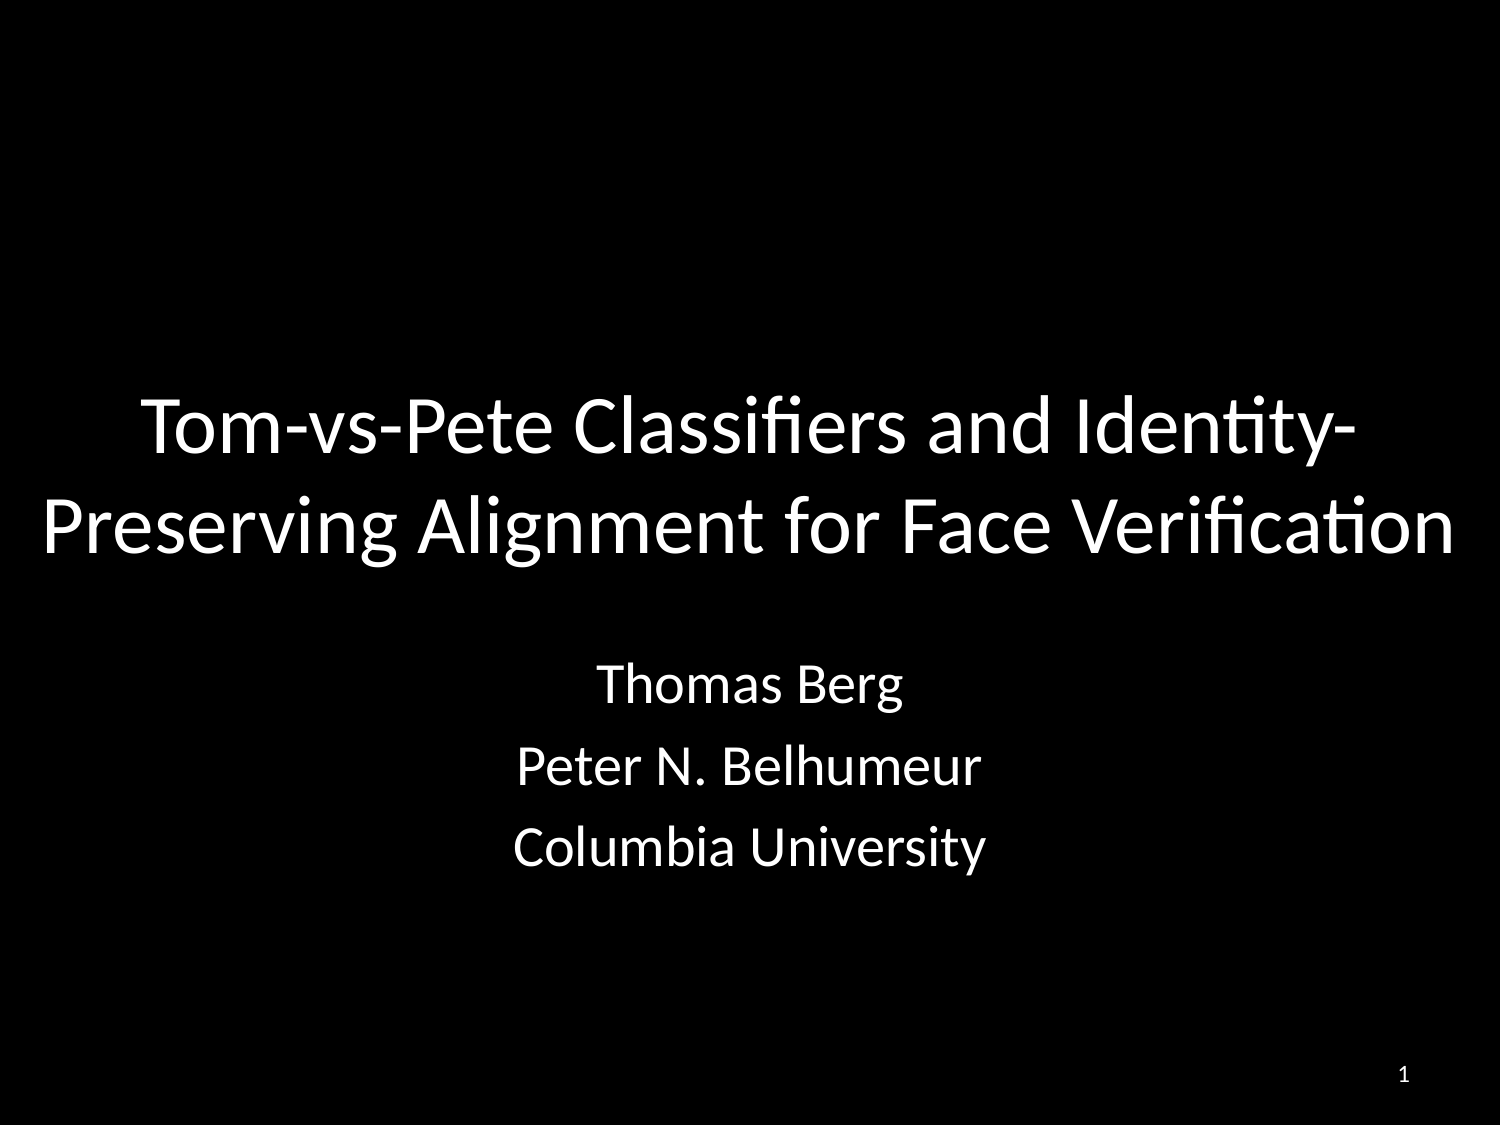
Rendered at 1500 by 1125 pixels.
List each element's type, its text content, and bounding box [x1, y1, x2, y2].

slide_number 1 [1074, 1042, 1425, 1103]
subtitle Thomas Berg Peter N. Belhumeur Columbia University [225, 637, 1275, 925]
title Tom-vs-Pete Classifiers and Identity-Preserving Alignment for Face Verification [0, 349, 1500, 591]
